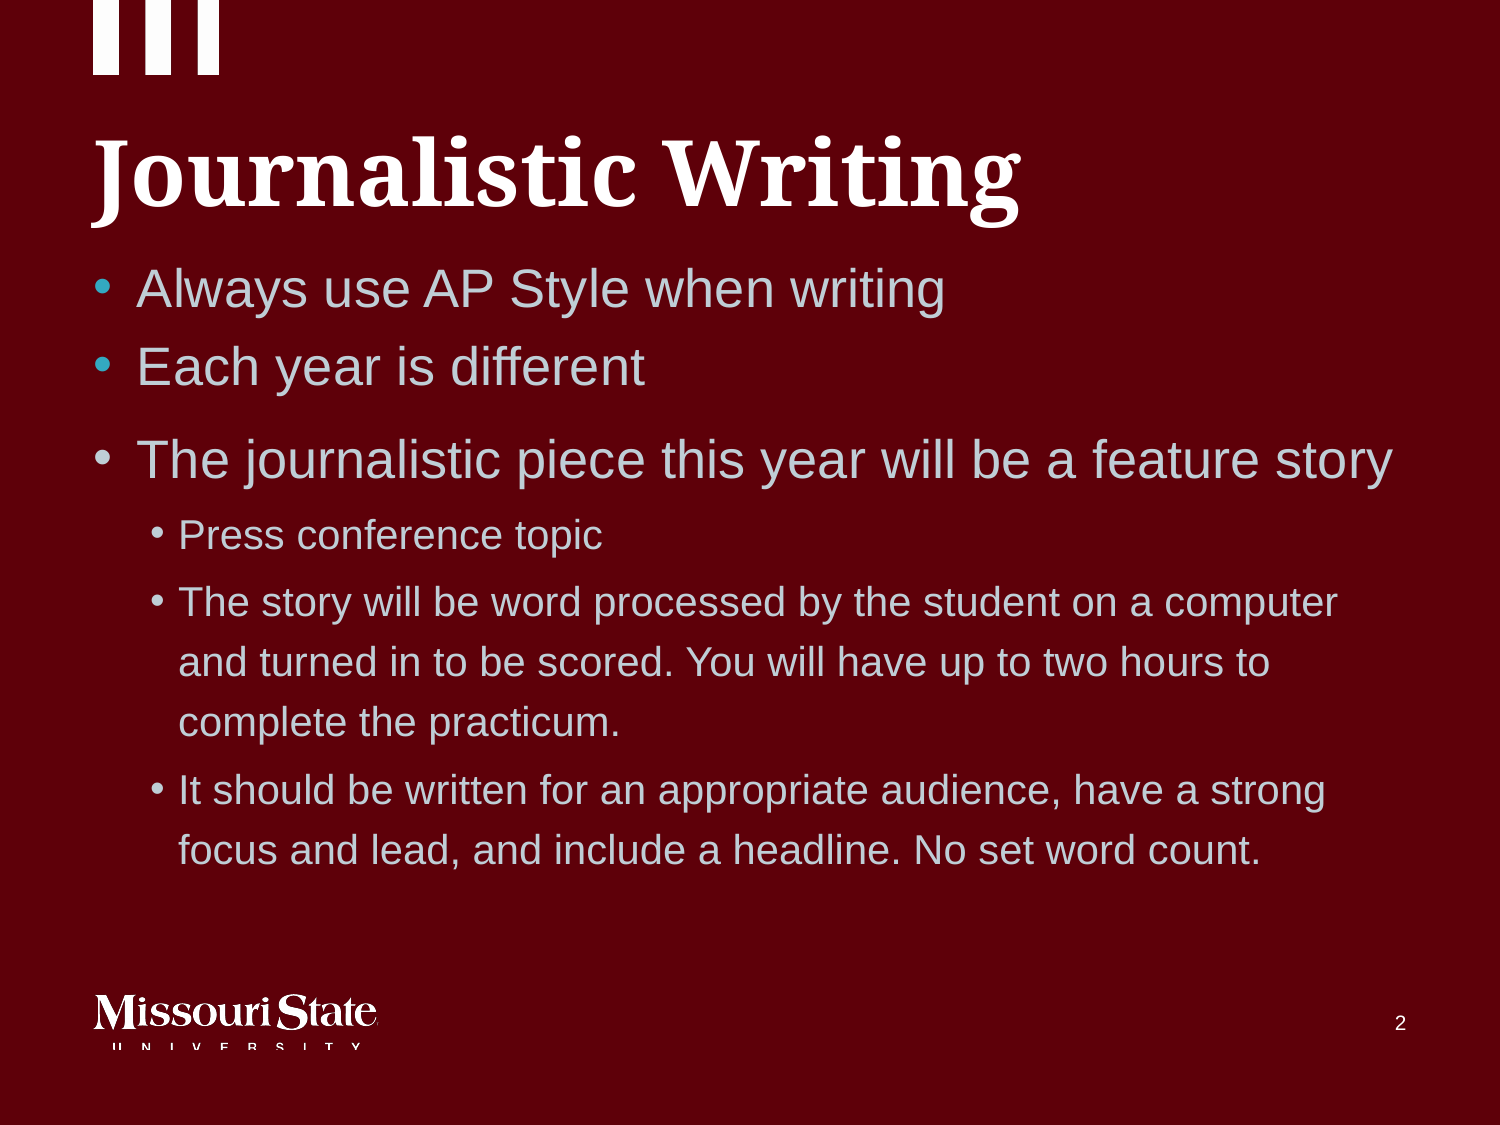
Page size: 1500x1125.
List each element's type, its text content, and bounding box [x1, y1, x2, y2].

list Always use AP Style when writing Each year is different The journalistic piece this year will be a feature story Press conference topic The story will be word processed by the student on a computer and turned in to be scored. You will have up to two hours to complete the practicum. It should be written for an appropriate audience, have a strong focus and lead, and include a headline. No set word count. [93, 225, 1407, 776]
title Journalistic Writing [93, 112, 1407, 225]
picture [93, 994, 379, 1050]
slide_number ‹#› [1331, 994, 1407, 1050]
picture [93, 0, 219, 75]
